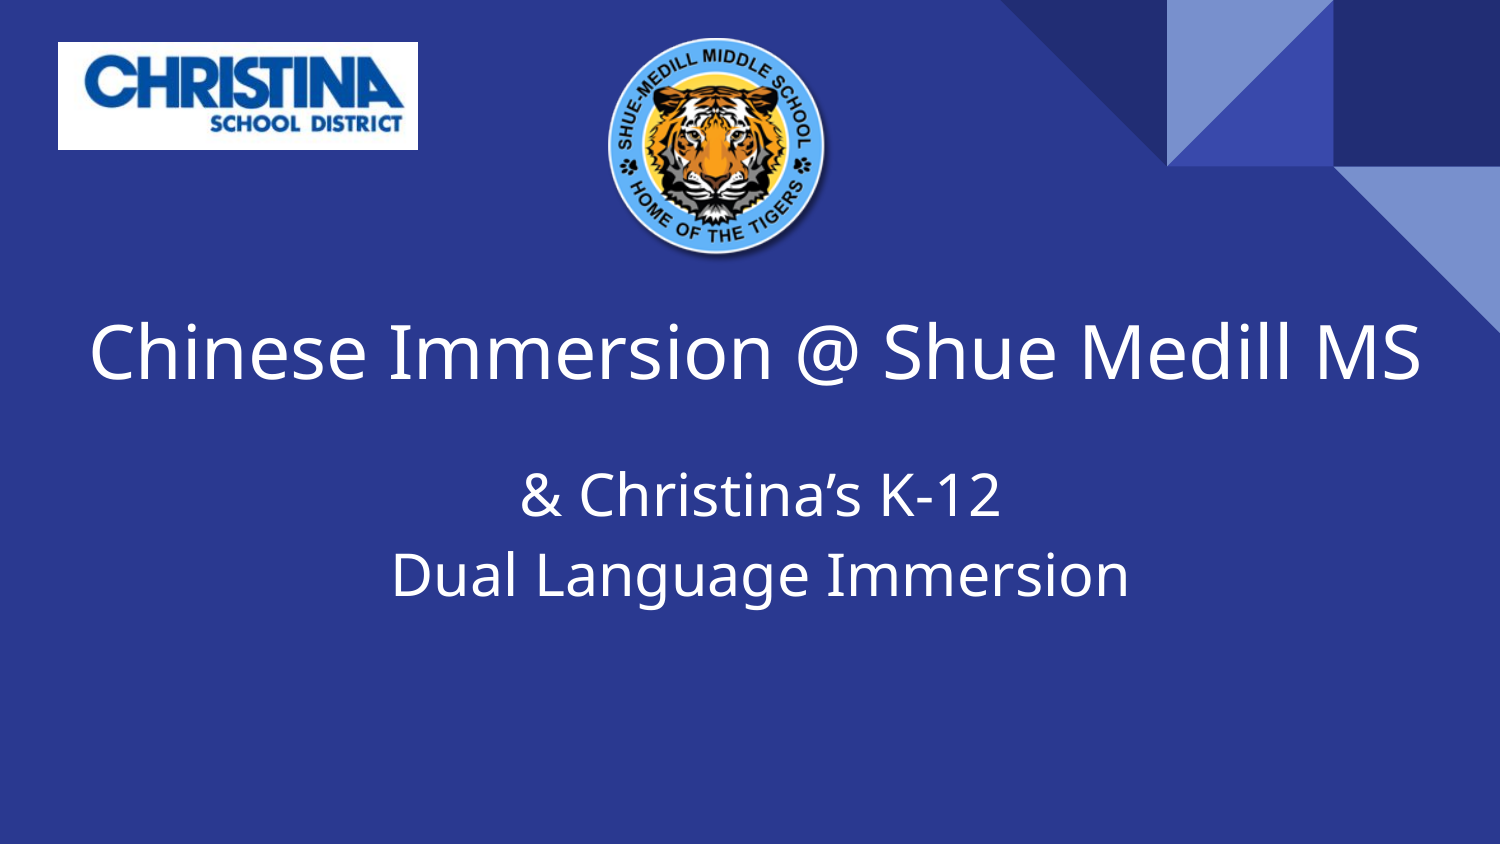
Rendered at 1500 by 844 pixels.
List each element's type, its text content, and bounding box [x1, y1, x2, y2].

title Chinese Immersion @ Shue Medill MS [73, 278, 1465, 417]
subtitle & Christina’s K-12 Dual Language Immersion [94, 437, 1444, 791]
picture [58, 42, 419, 150]
picture [608, 38, 840, 271]
